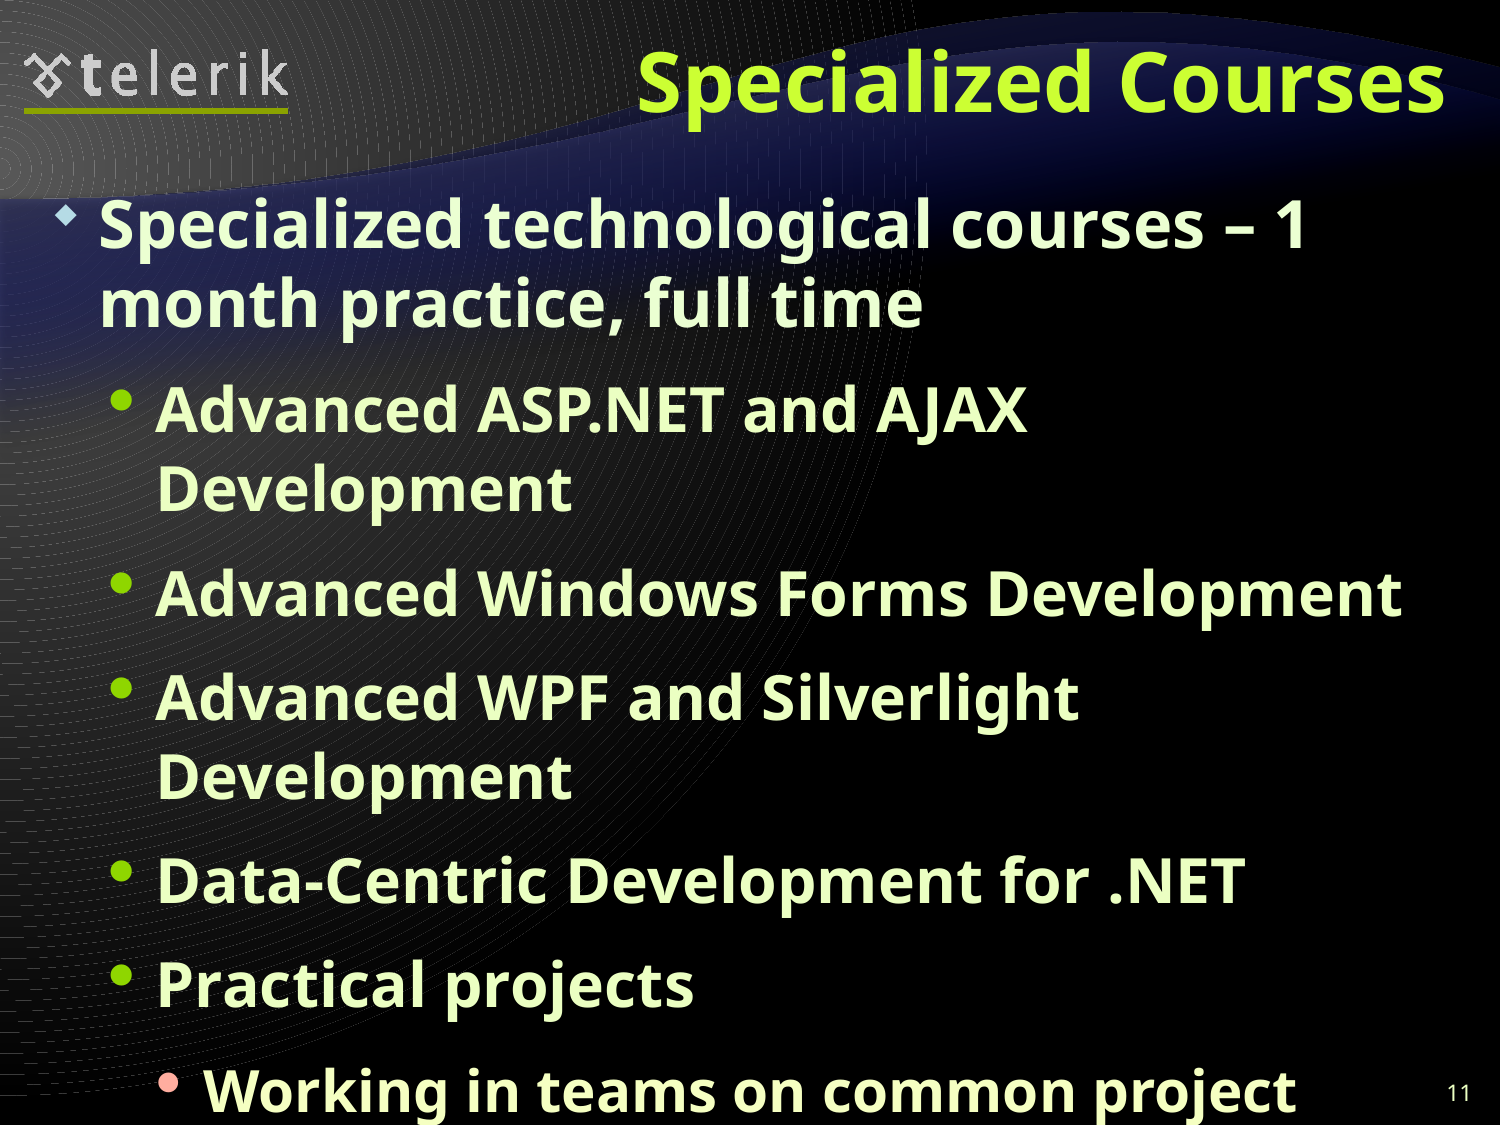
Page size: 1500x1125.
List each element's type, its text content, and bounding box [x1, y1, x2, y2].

slide_number 11 [1412, 1074, 1488, 1113]
picture [24, 49, 288, 114]
list Specialized technological courses – 1 month practice, full time Advanced ASP.NET and AJAX Development Advanced Windows Forms Development Advanced WPF and Silverlight Development Data-Centric Development for .NET Practical projects Working in teams on common project under the trainer's supervision [37, 174, 1463, 1100]
title Specialized Courses [300, 12, 1463, 163]
